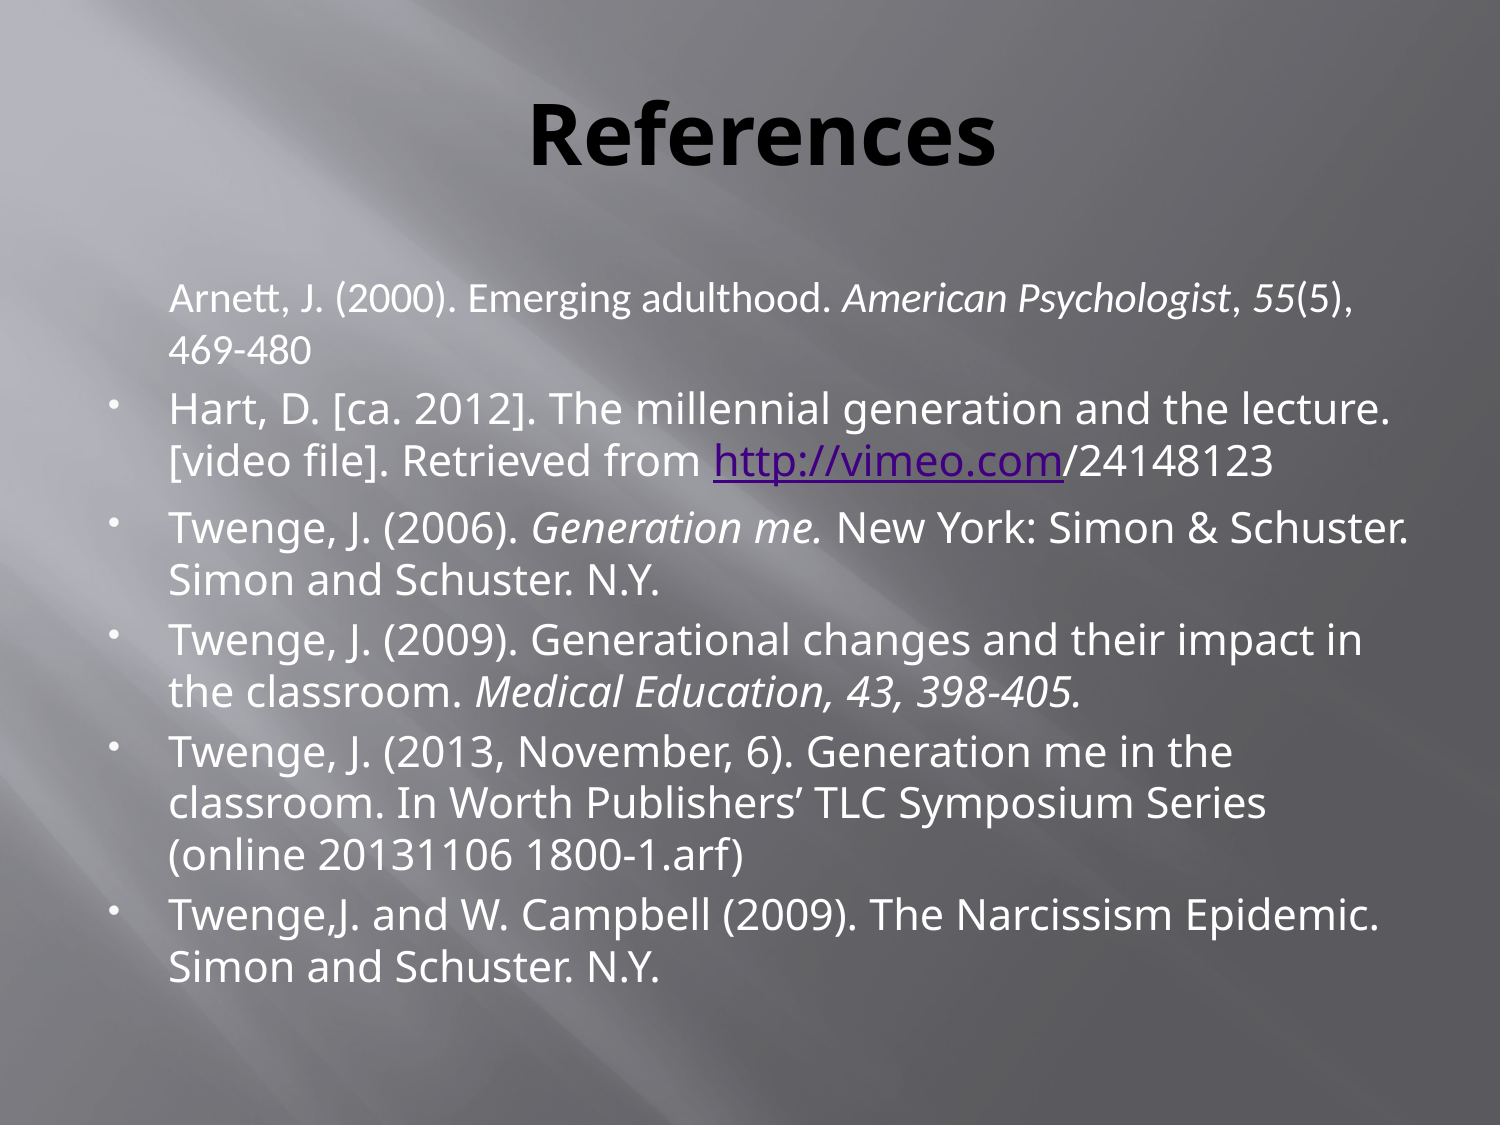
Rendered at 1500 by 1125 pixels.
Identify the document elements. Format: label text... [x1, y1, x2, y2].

title References [87, 37, 1438, 225]
list AArnett, J. (2000). Emerging adulthood. American Psychologist, 55(5), 469-480 Hart, D. [ca. 2012]. The millennial generation and the lecture. [video file]. Retrieved from http://vimeo.com/24148123 Twenge, J. (2006). Generation me. New York: Simon & Schuster. Simon and Schuster. N.Y. Twenge, J. (2009). Generational changes and their impact in the classroom. Medical Education, 43, 398-405. Twenge, J. (2013, November, 6). Generation me in the classroom. In Worth Publishers’ TLC Symposium Series (online 20131106 1800-1.arf) Twenge,J. and W. Campbell (2009). The Narcissism Epidemic. Simon and Schuster. N.Y. [75, 262, 1425, 1035]
